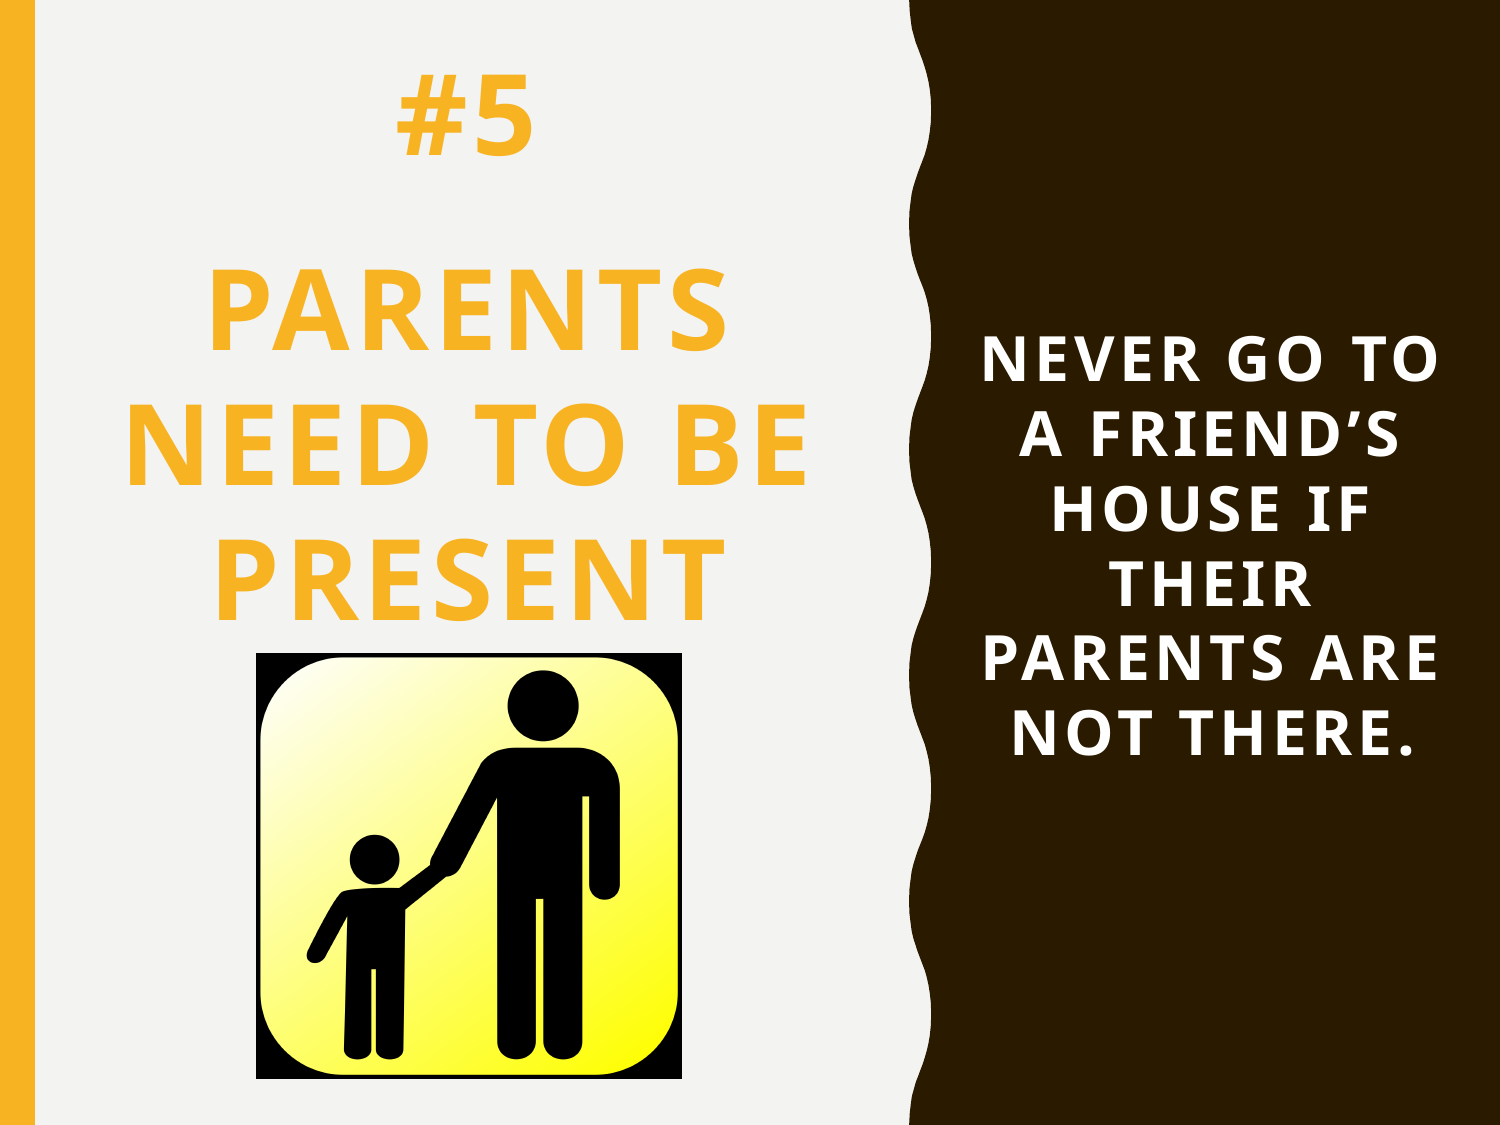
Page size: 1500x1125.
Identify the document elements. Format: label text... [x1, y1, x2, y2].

title #5 Parents need to be present [50, 50, 888, 650]
picture [256, 653, 682, 1079]
text_box Never go to a friend’s house if their parents are not there. [949, 224, 1475, 776]
